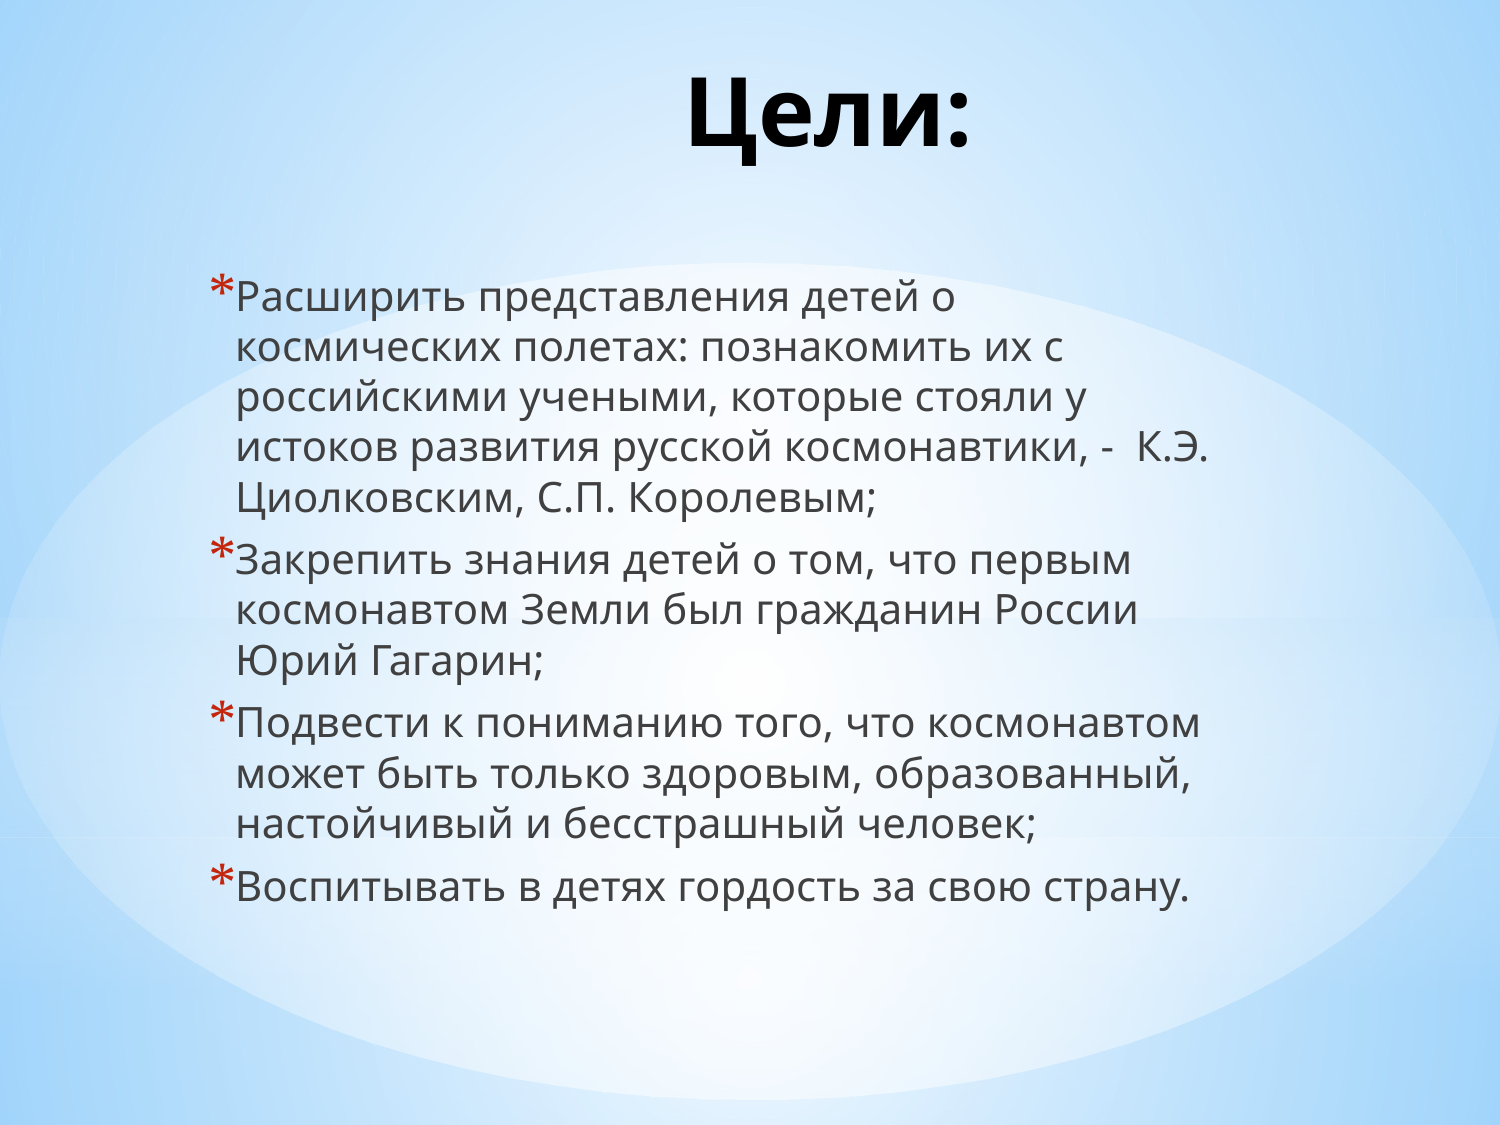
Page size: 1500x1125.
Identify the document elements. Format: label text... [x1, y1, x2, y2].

title Цели: [294, 42, 1363, 244]
list Расширить представления детей о космических полетах: познакомить их с российскими учеными, которые стояли у истоков развития русской космонавтики, - К.Э. Циолковским, С.П. Королевым; Закрепить знания детей о том, что первым космонавтом Земли был гражданин России Юрий Гагарин; Подвести к пониманию того, что космонавтом может быть только здоровым, образованный, настойчивый и бесстрашный человек; Воспитывать в детях гордость за свою страну. [187, 120, 1238, 1000]
